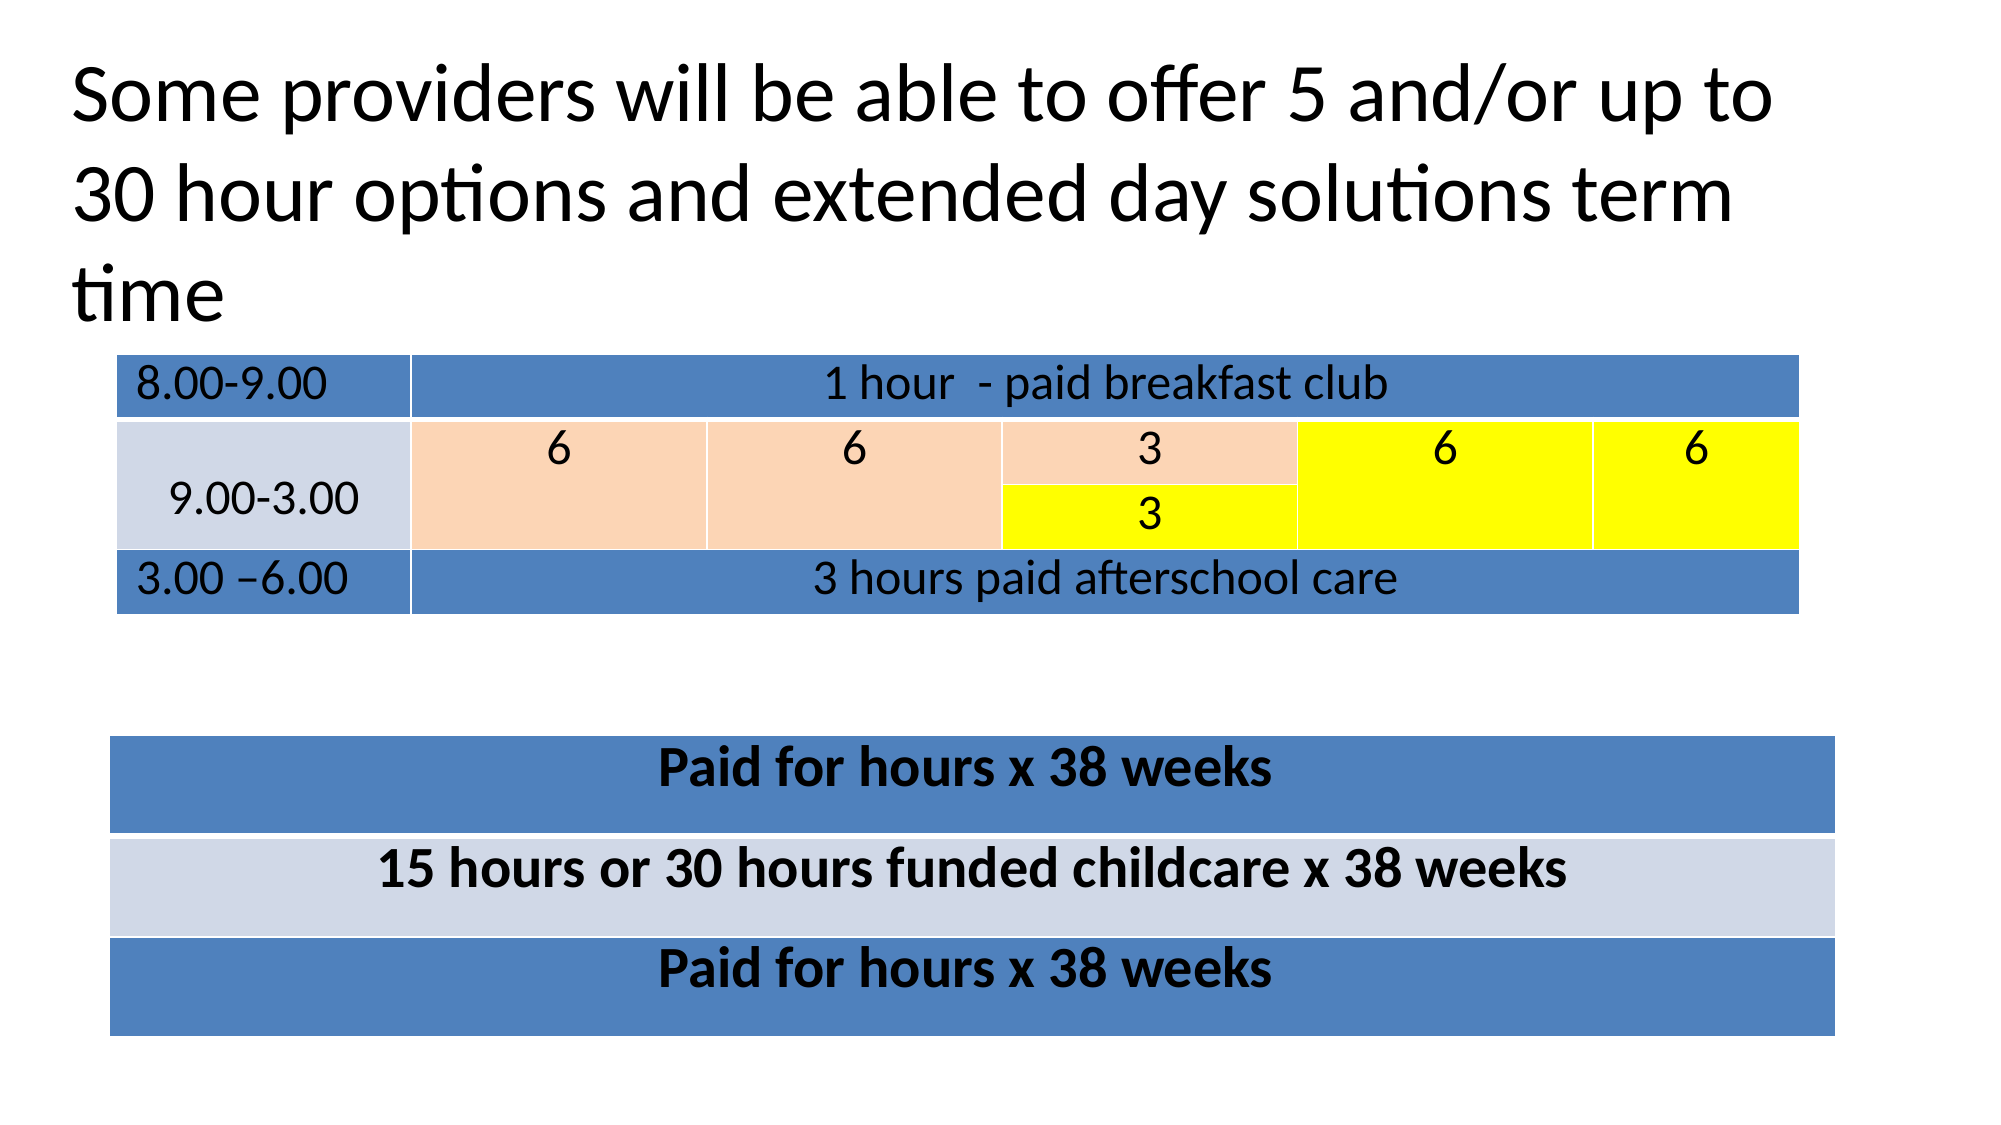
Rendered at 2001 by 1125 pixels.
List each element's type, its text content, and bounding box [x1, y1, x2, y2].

title Some providers will be able to offer 5 and/or up to 30 hour options and extended day solutions term time [56, 94, 1857, 283]
table_cell 3 [1003, 485, 1297, 549]
table_cell Paid for hours x 38 weeks [110, 938, 1835, 1036]
table_cell 15 hours or 30 hours funded childcare x 38 weeks [110, 839, 1835, 936]
table_cell 9.00-3.00 [117, 422, 410, 549]
table_cell 6 [412, 422, 706, 549]
table_cell 3 [1003, 422, 1297, 484]
table_cell 3 hours paid afterschool care [412, 550, 1799, 614]
table_header 1 hour - paid breakfast club [412, 355, 1799, 417]
table_cell 6 [708, 422, 1001, 549]
table_header 8.00-9.00 [117, 355, 410, 417]
table_cell 3.00 –6.00 [117, 550, 410, 614]
table_cell 6 [1298, 422, 1592, 549]
table_cell 6 [1594, 422, 1799, 549]
table_header Paid for hours x 38 weeks [110, 736, 1835, 833]
